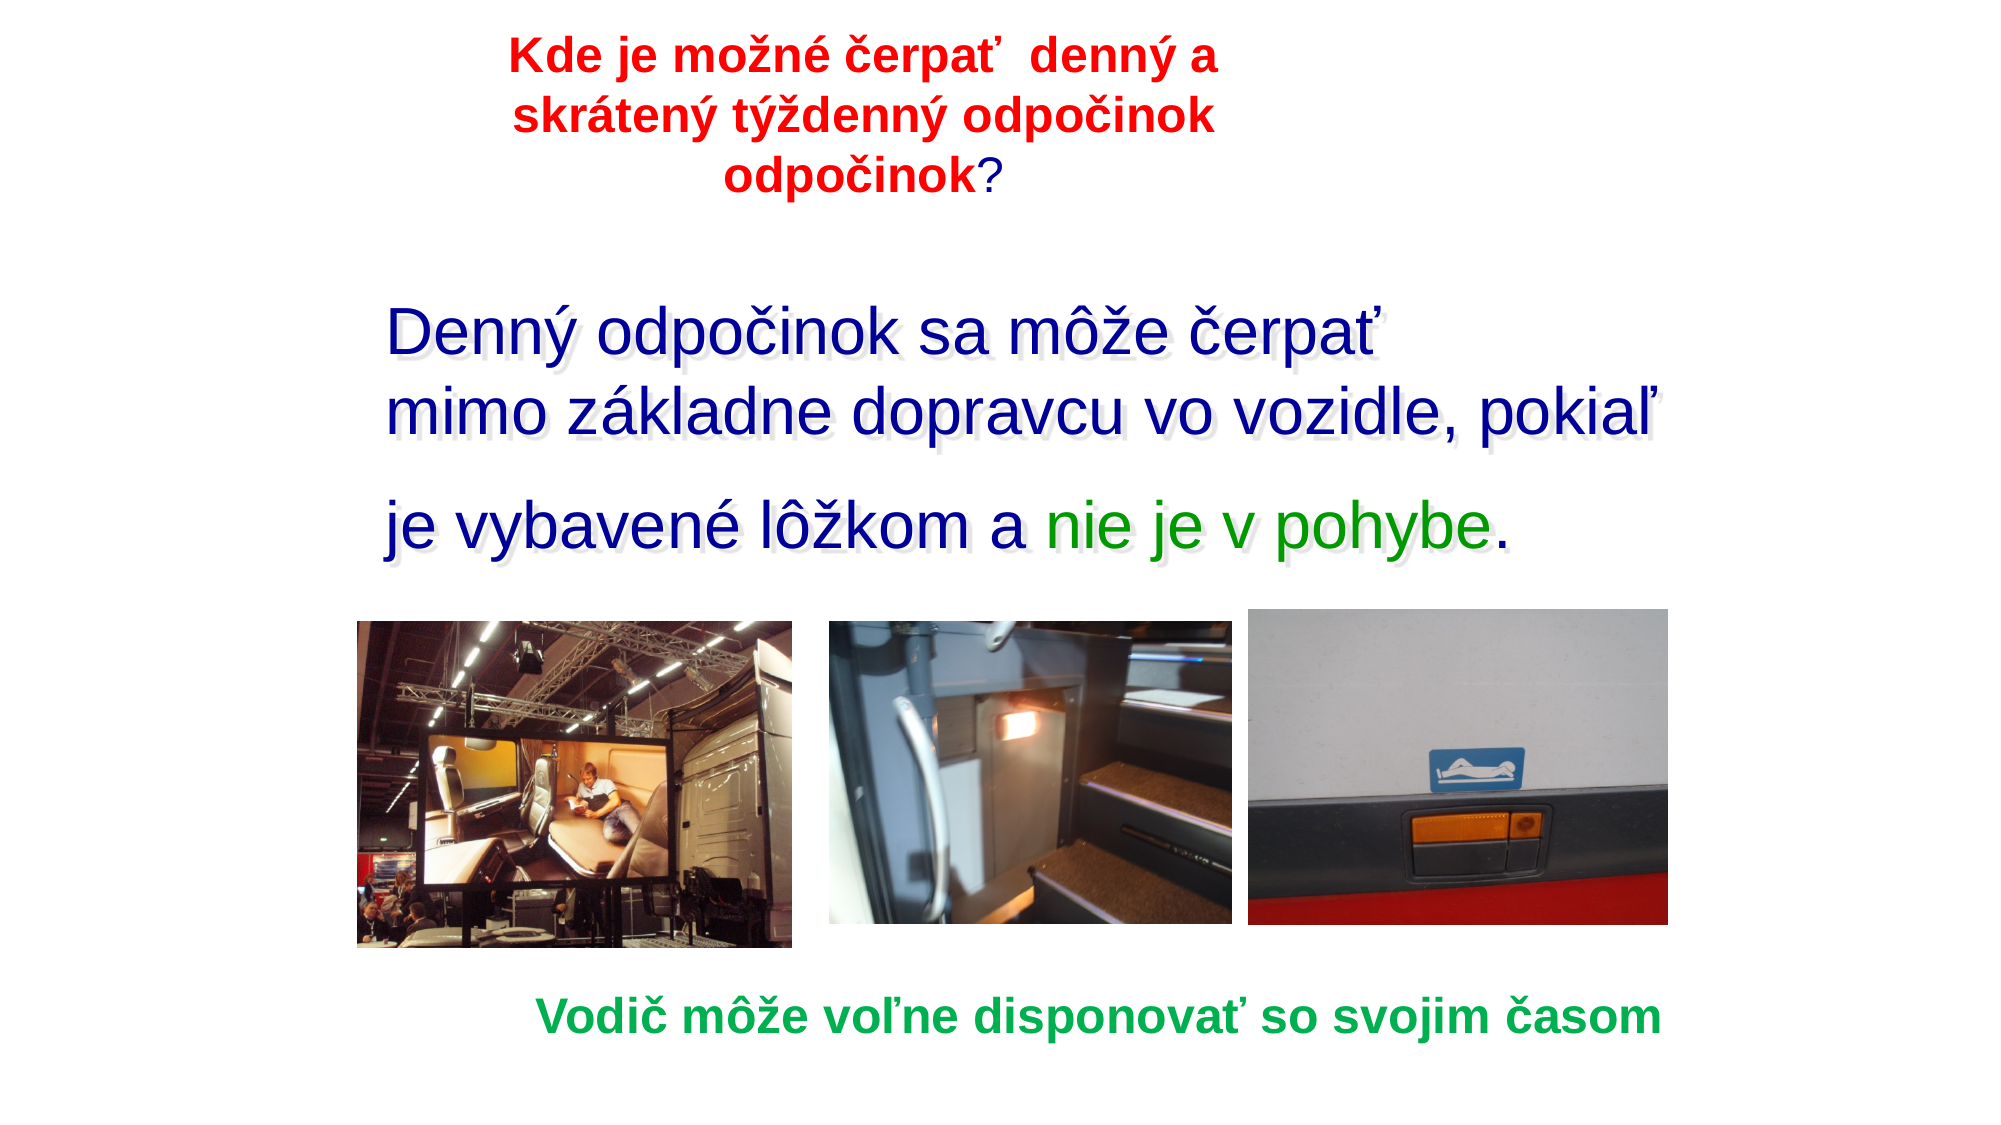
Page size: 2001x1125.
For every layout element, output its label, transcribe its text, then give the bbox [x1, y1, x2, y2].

picture [829, 621, 1232, 924]
text_box Denný odpočinok sa môže čerpať mimo základne dopravcu vo vozidle, pokiaľ je vybavené lôžkom a nie je v pohybe. [370, 280, 1691, 569]
picture [1248, 609, 1668, 925]
text_box Kde je možné čerpať denný a skrátený týždenný odpočinok odpočinok? [385, 14, 1343, 115]
picture [357, 621, 792, 948]
text_box Vodič môže voľne disponovať so svojim časom [520, 976, 1680, 1052]
